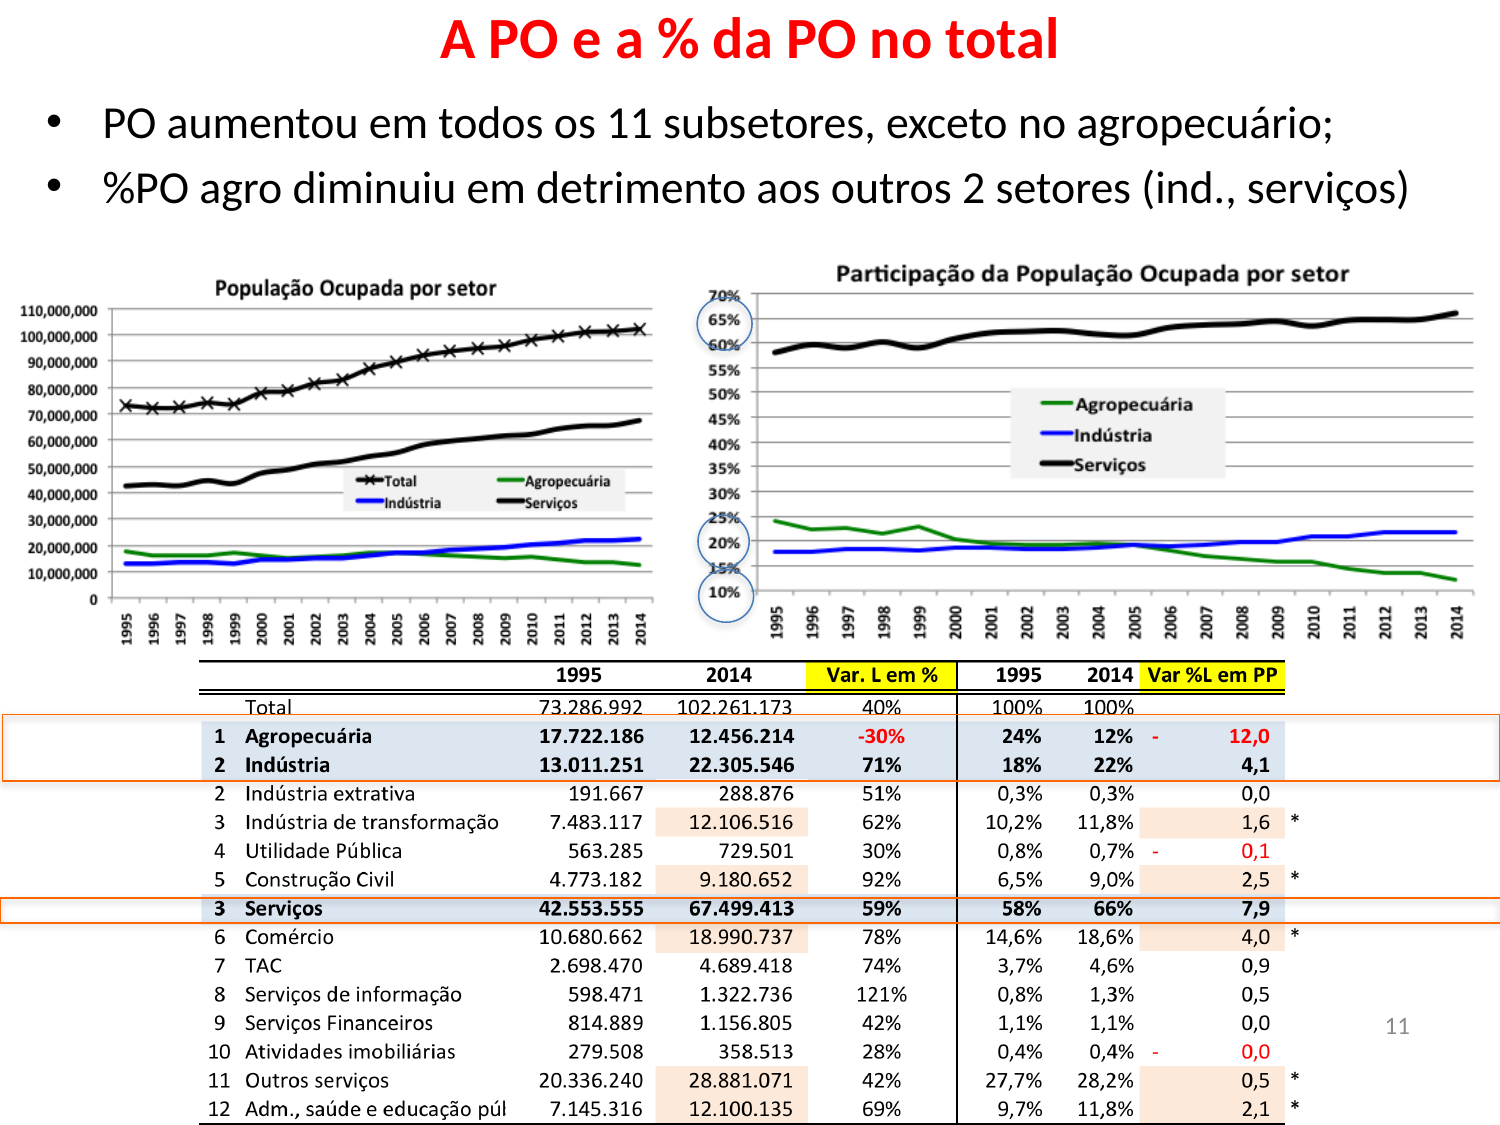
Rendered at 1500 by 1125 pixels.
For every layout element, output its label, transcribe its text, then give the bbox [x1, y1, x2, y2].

picture [696, 241, 1489, 644]
title A PO e a % da PO no total [75, 0, 1425, 70]
text_box [1317, 897, 1500, 924]
picture [7, 259, 678, 650]
text_box [1317, 714, 1500, 782]
text_box [2, 714, 193, 782]
text_box [0, 897, 193, 924]
list PO aumentou em todos os 11 subsetores, exceto no agropecuário; %PO agro diminuiu em detrimento aos outros 2 setores (ind., serviços) [31, 85, 1474, 251]
picture [198, 660, 1312, 1125]
slide_number 11 [1317, 994, 1425, 1055]
